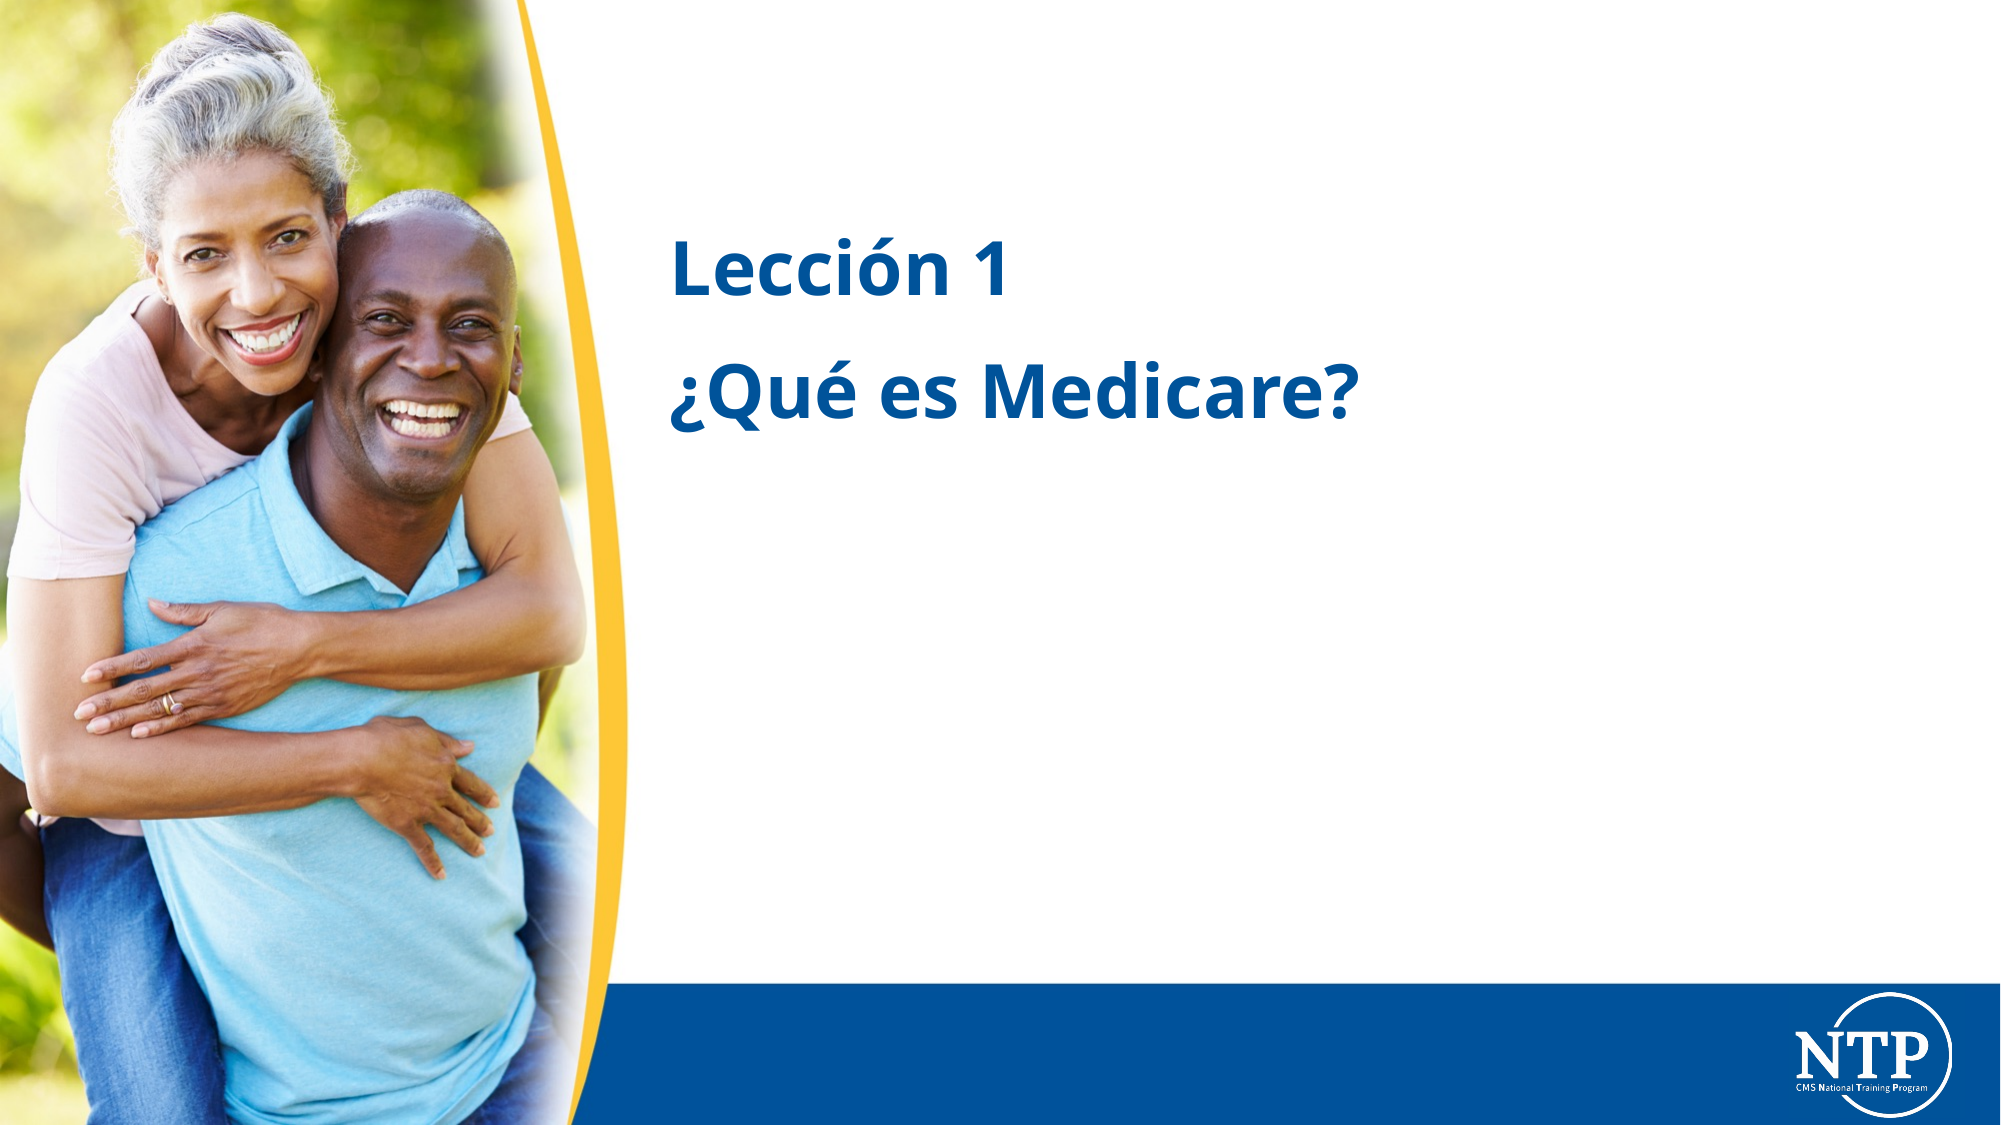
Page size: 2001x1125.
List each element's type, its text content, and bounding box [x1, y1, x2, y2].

picture [0, 0, 2001, 1125]
list ¿Qué es Medicare? [655, 336, 1798, 789]
title Lección 1 [655, 223, 1582, 336]
